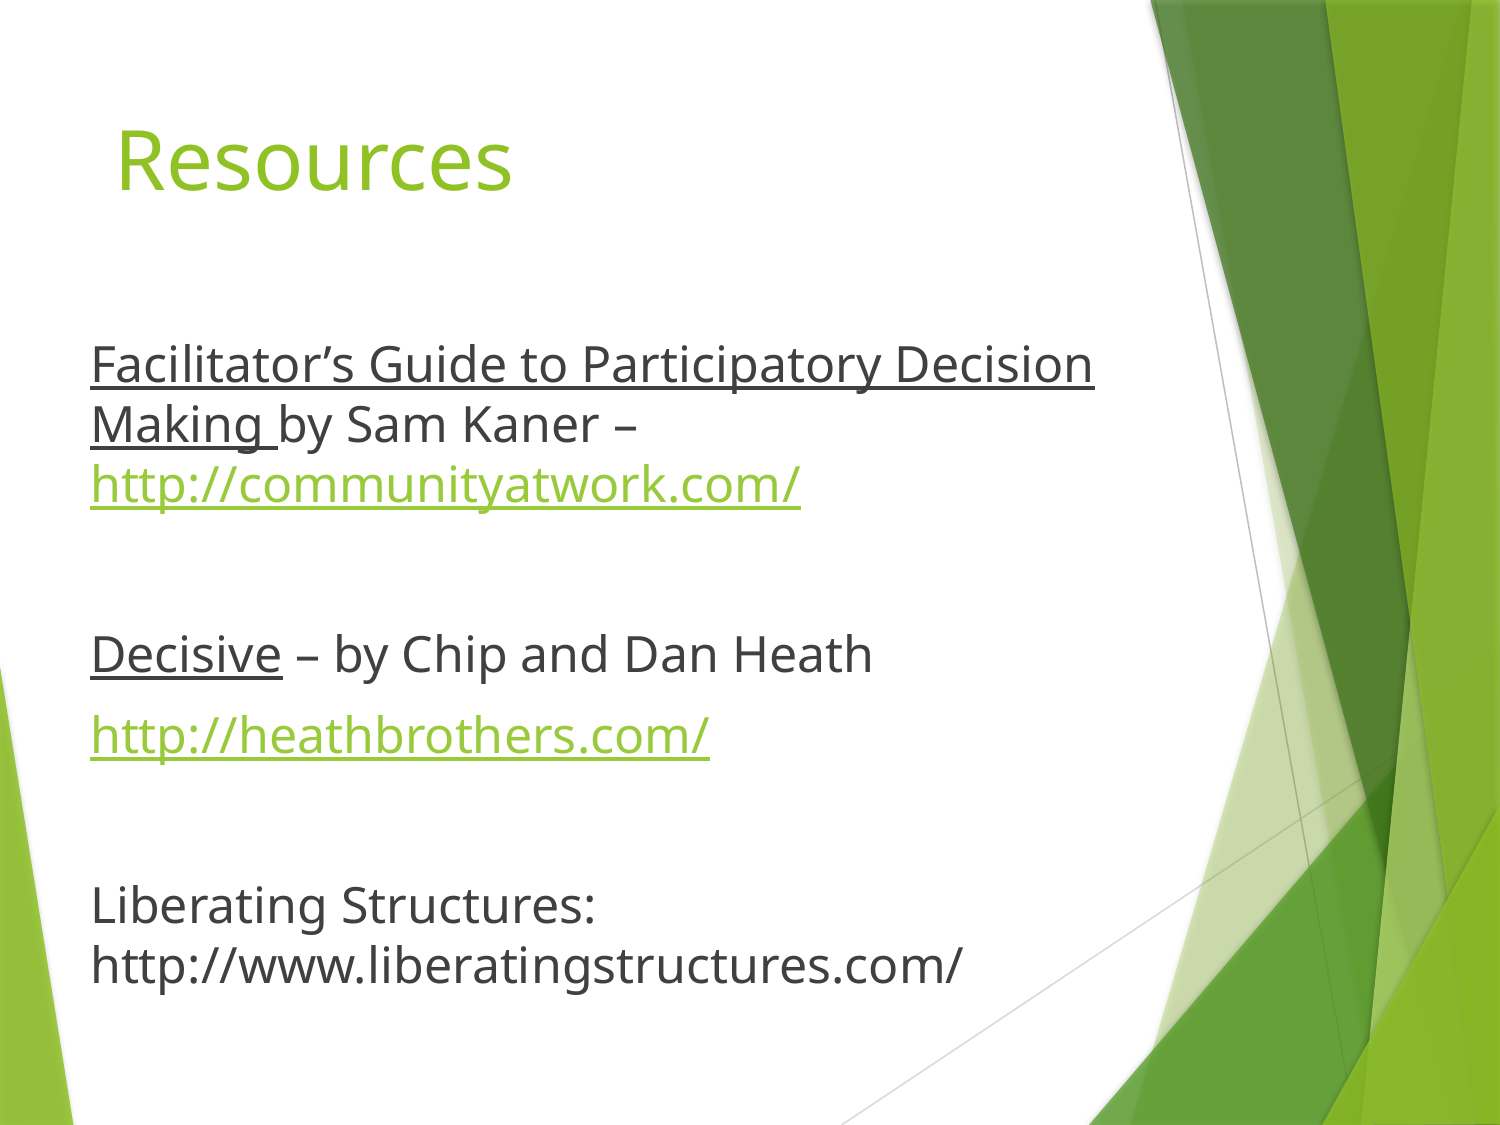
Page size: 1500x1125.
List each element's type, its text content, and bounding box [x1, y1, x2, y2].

list Facilitator’s Guide to Participatory Decision Making by Sam Kaner – http://communityatwork.com/ Decisive – by Chip and Dan Heath http://heathbrothers.com/ Liberating Structures: http://www.liberatingstructures.com/ [74, 324, 1263, 1092]
title Resources [99, 99, 1142, 317]
